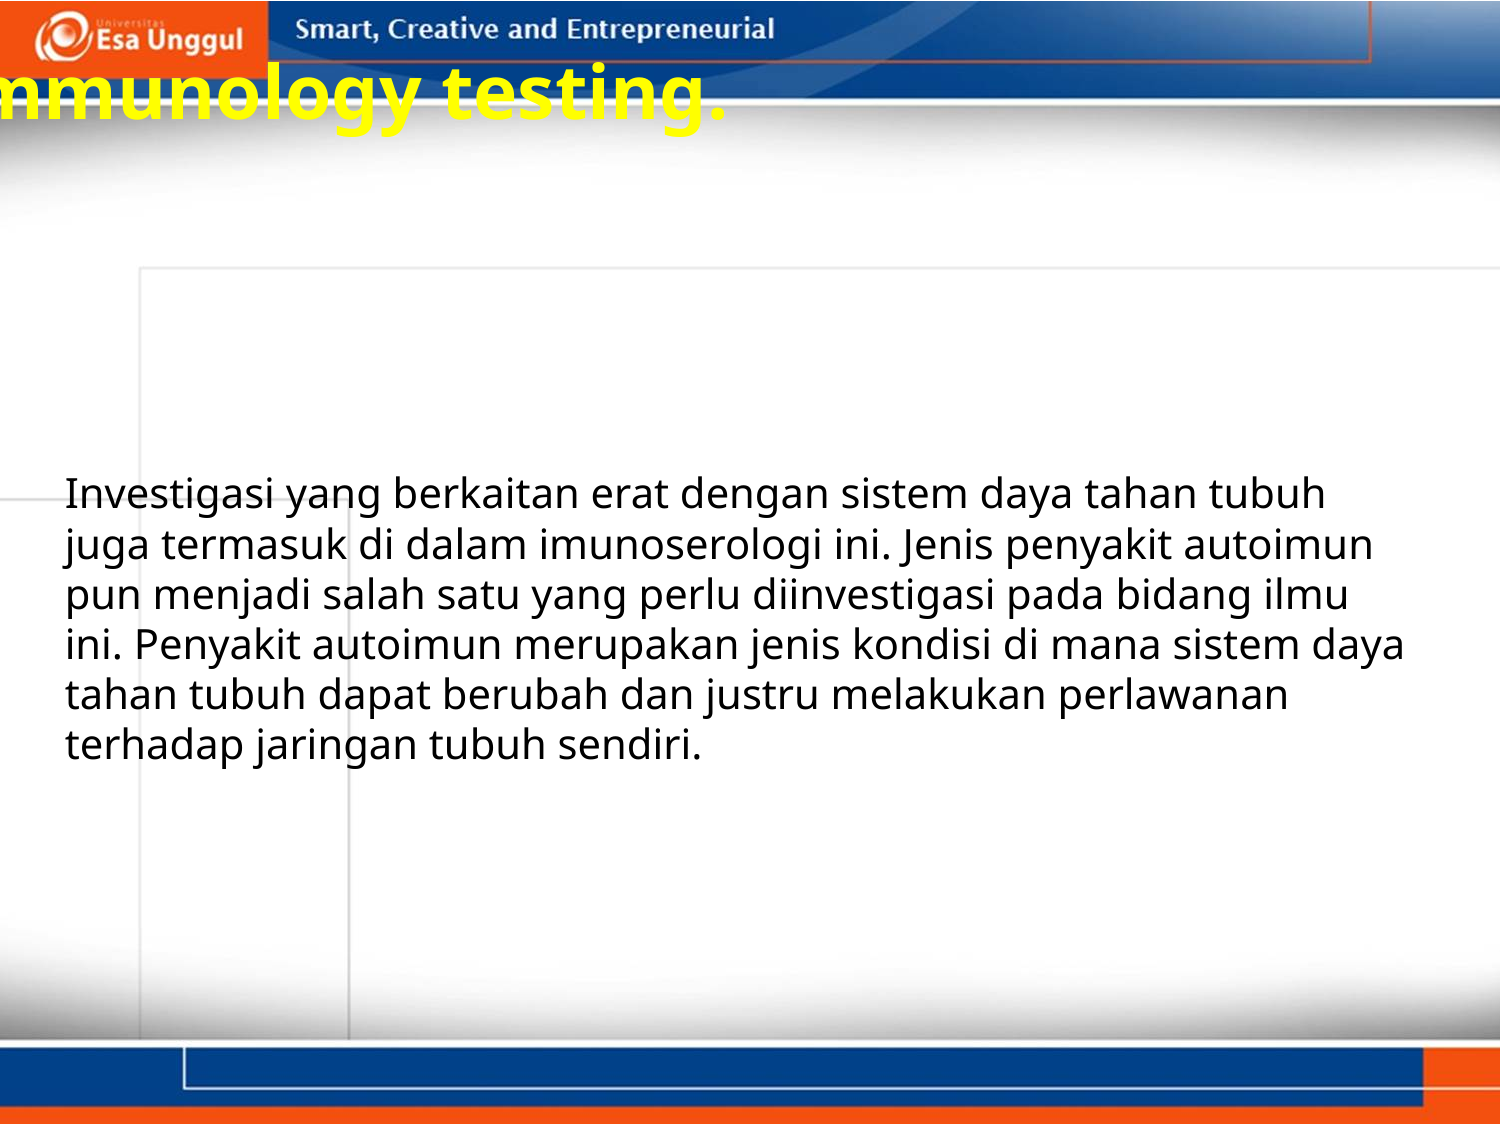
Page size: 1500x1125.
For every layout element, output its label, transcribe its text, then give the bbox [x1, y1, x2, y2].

text_box Immunology testing. [0, 37, 745, 233]
text_box Investigasi yang berkaitan erat dengan sistem daya tahan tubuh juga termasuk di dalam imunoserologi ini. Jenis penyakit autoimun pun menjadi salah satu yang perlu diinvestigasi pada bidang ilmu ini. Penyakit autoimun merupakan jenis kondisi di mana sistem daya tahan tubuh dapat berubah dan justru melakukan perlawanan terhadap jaringan tubuh sendiri. [50, 399, 1425, 825]
picture [0, 1, 1500, 1124]
